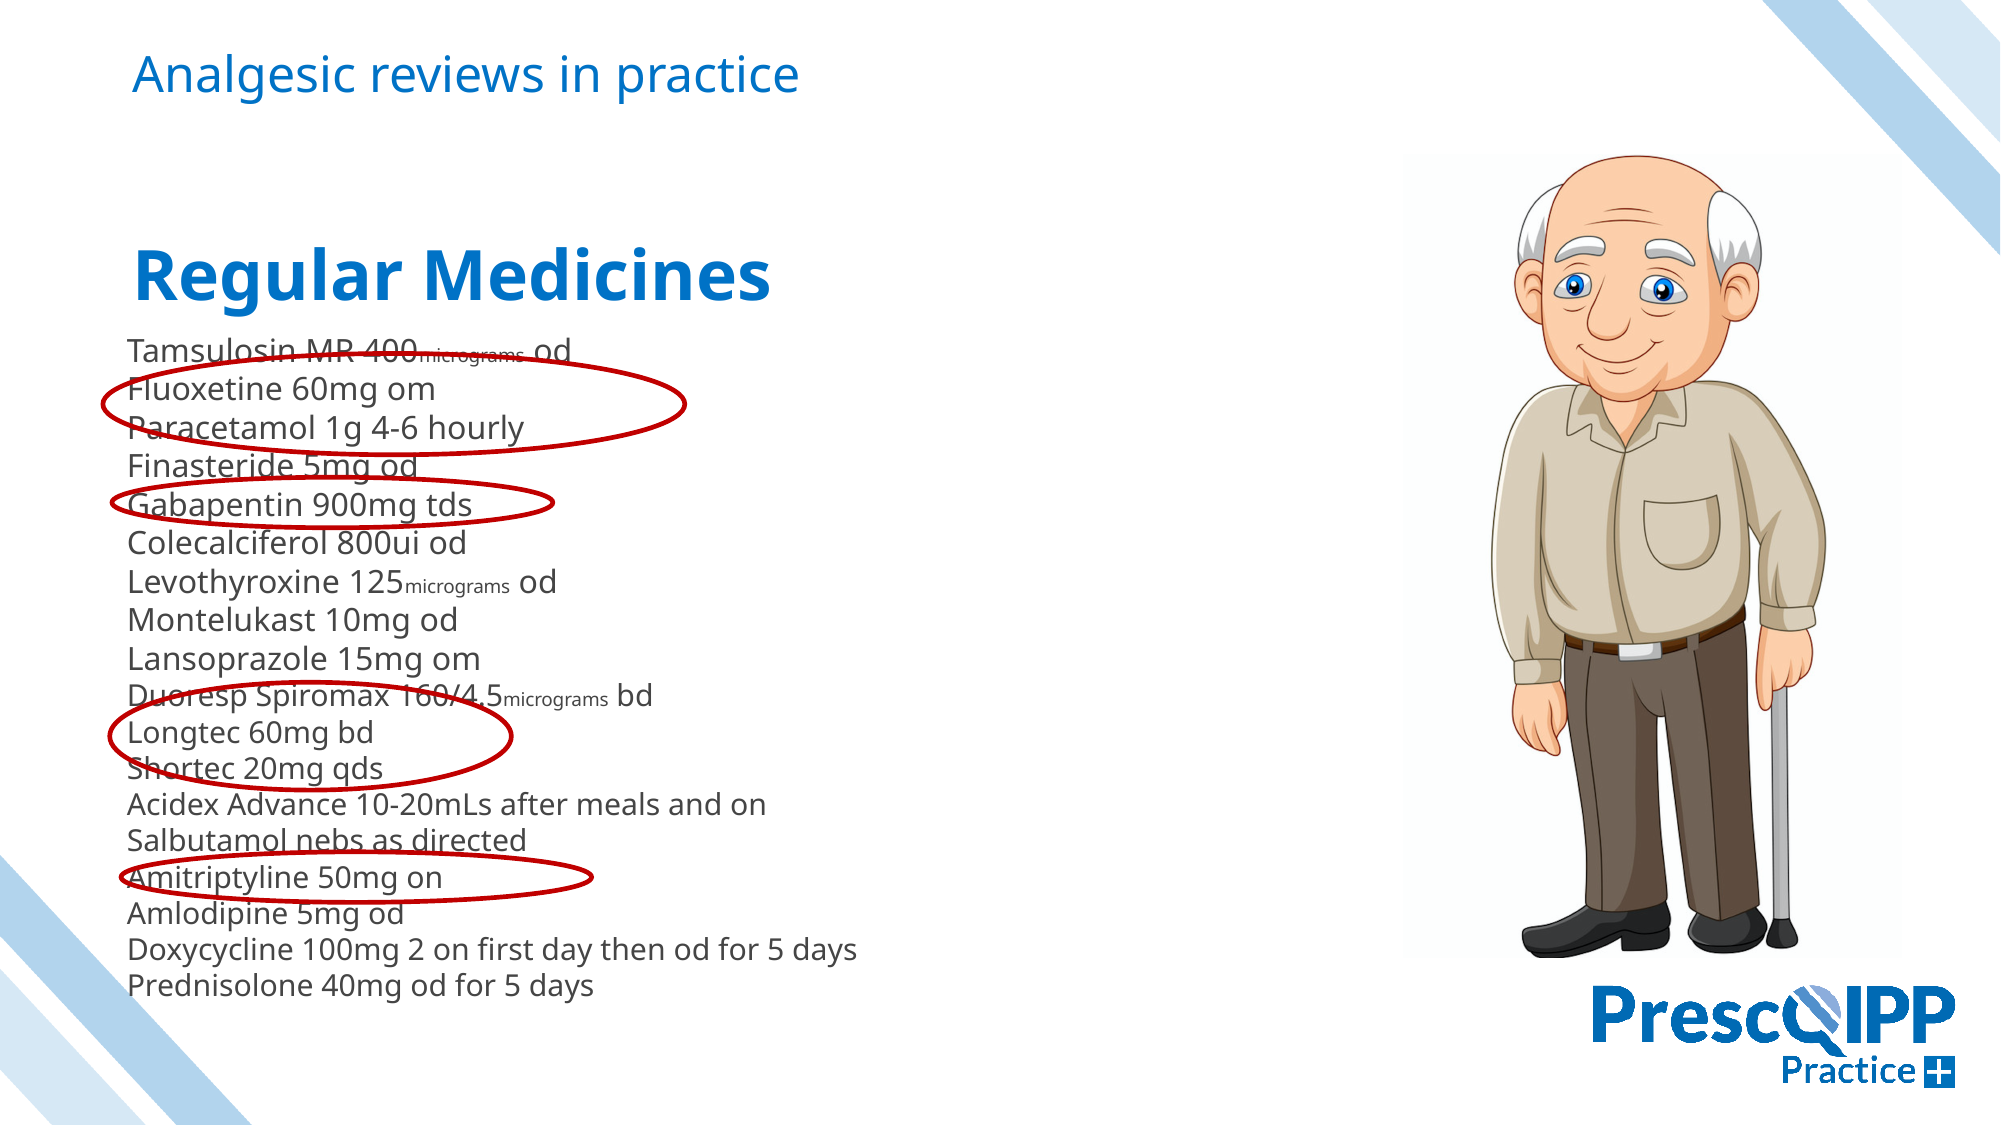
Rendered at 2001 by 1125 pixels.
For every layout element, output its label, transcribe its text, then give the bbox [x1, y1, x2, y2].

text_box Analgesic reviews in practice [117, 34, 905, 95]
picture [0, 0, 2001, 1125]
text_box [825, 362, 1564, 963]
text_box [119, 850, 593, 904]
title Regular Medicines [117, 168, 1403, 323]
text_box [110, 476, 554, 529]
list Tamsulosin MR 400micrograms od Fluoxetine 60mg om Paracetamol 1g 4-6 hourly Finasteride 5mg od Gabapentin 900mg tds Colecalciferol 800ui od Levothyroxine 125micrograms od Montelukast 10mg od Lansoprazole 15mg om Duoresp Spiromax 160/4.5micrograms bd Longtec 60mg bd Shortec 20mg qds Acidex Advance 10-20mLs after meals and on Salbutamol nebs as directed Amitriptyline 50mg on Amlodipine 5mg od Doxycycline 100mg 2 on first day then od for 5 days Prednisolone 40mg od for 5 days [111, 322, 1375, 1015]
text_box [108, 681, 513, 792]
text_box [101, 352, 686, 456]
